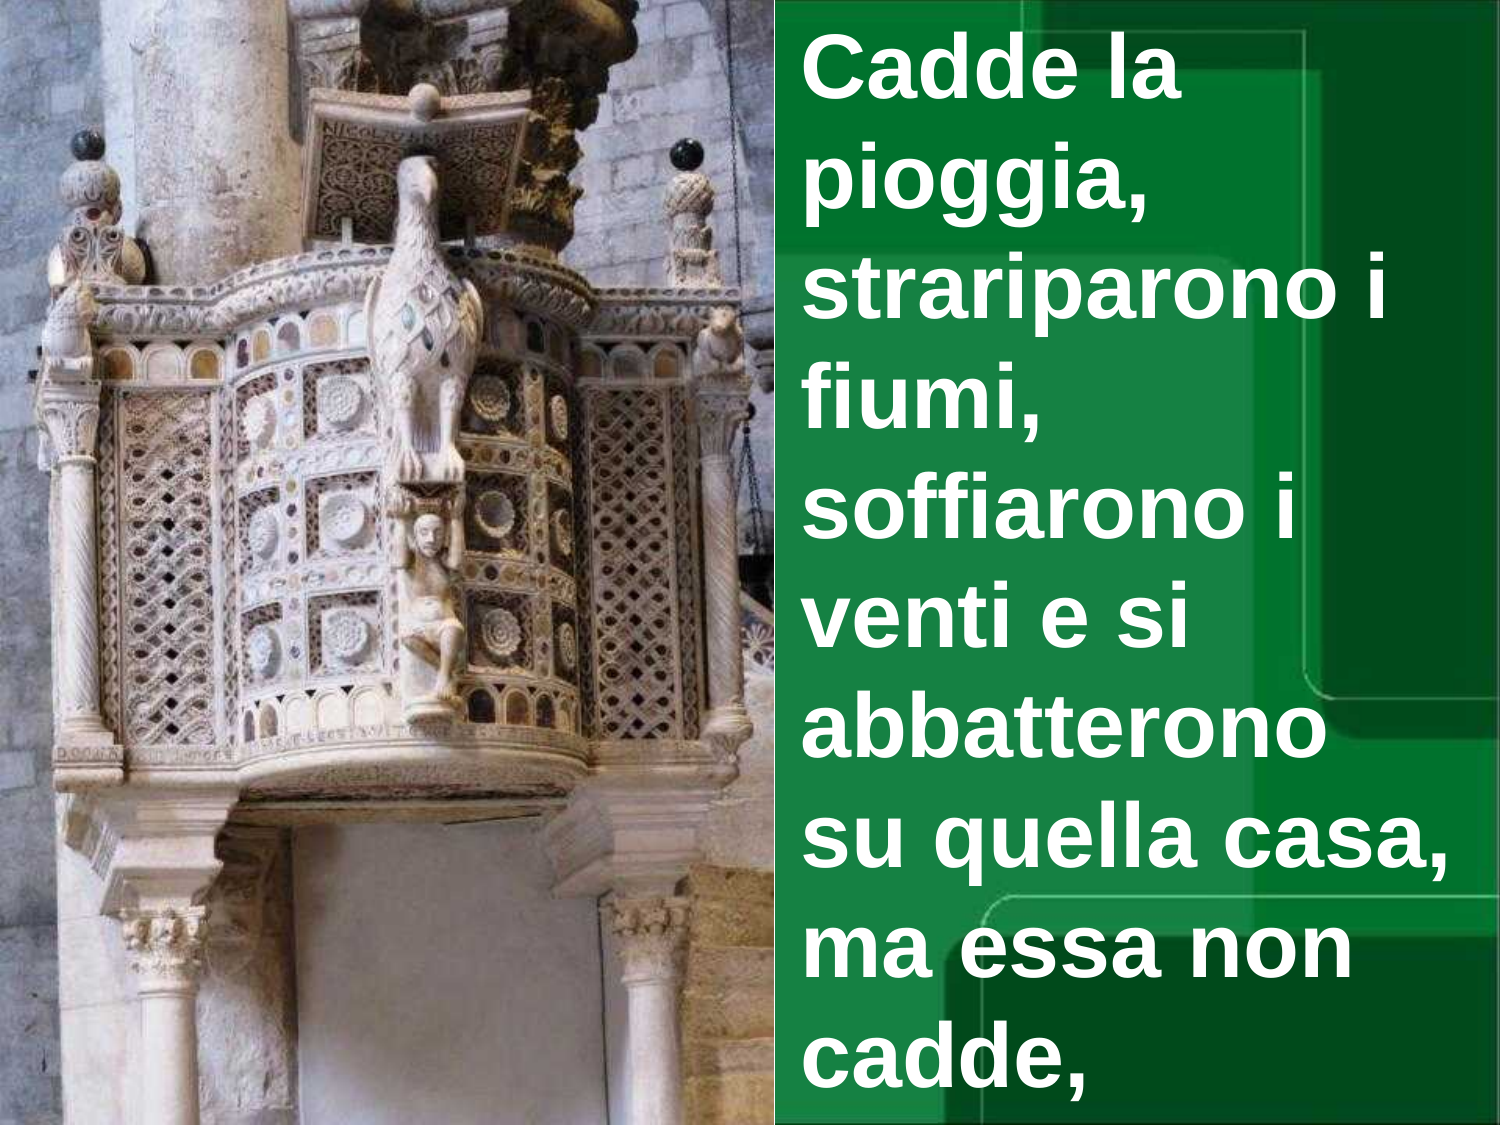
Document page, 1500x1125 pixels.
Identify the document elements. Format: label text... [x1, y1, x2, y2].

text_box Cadde la pioggia, strariparono i fiumi, soffiarono i venti e si abbatterono su quella casa, ma essa non cadde, [785, 0, 1477, 1114]
picture [0, 0, 774, 1125]
picture [775, 0, 1500, 1125]
